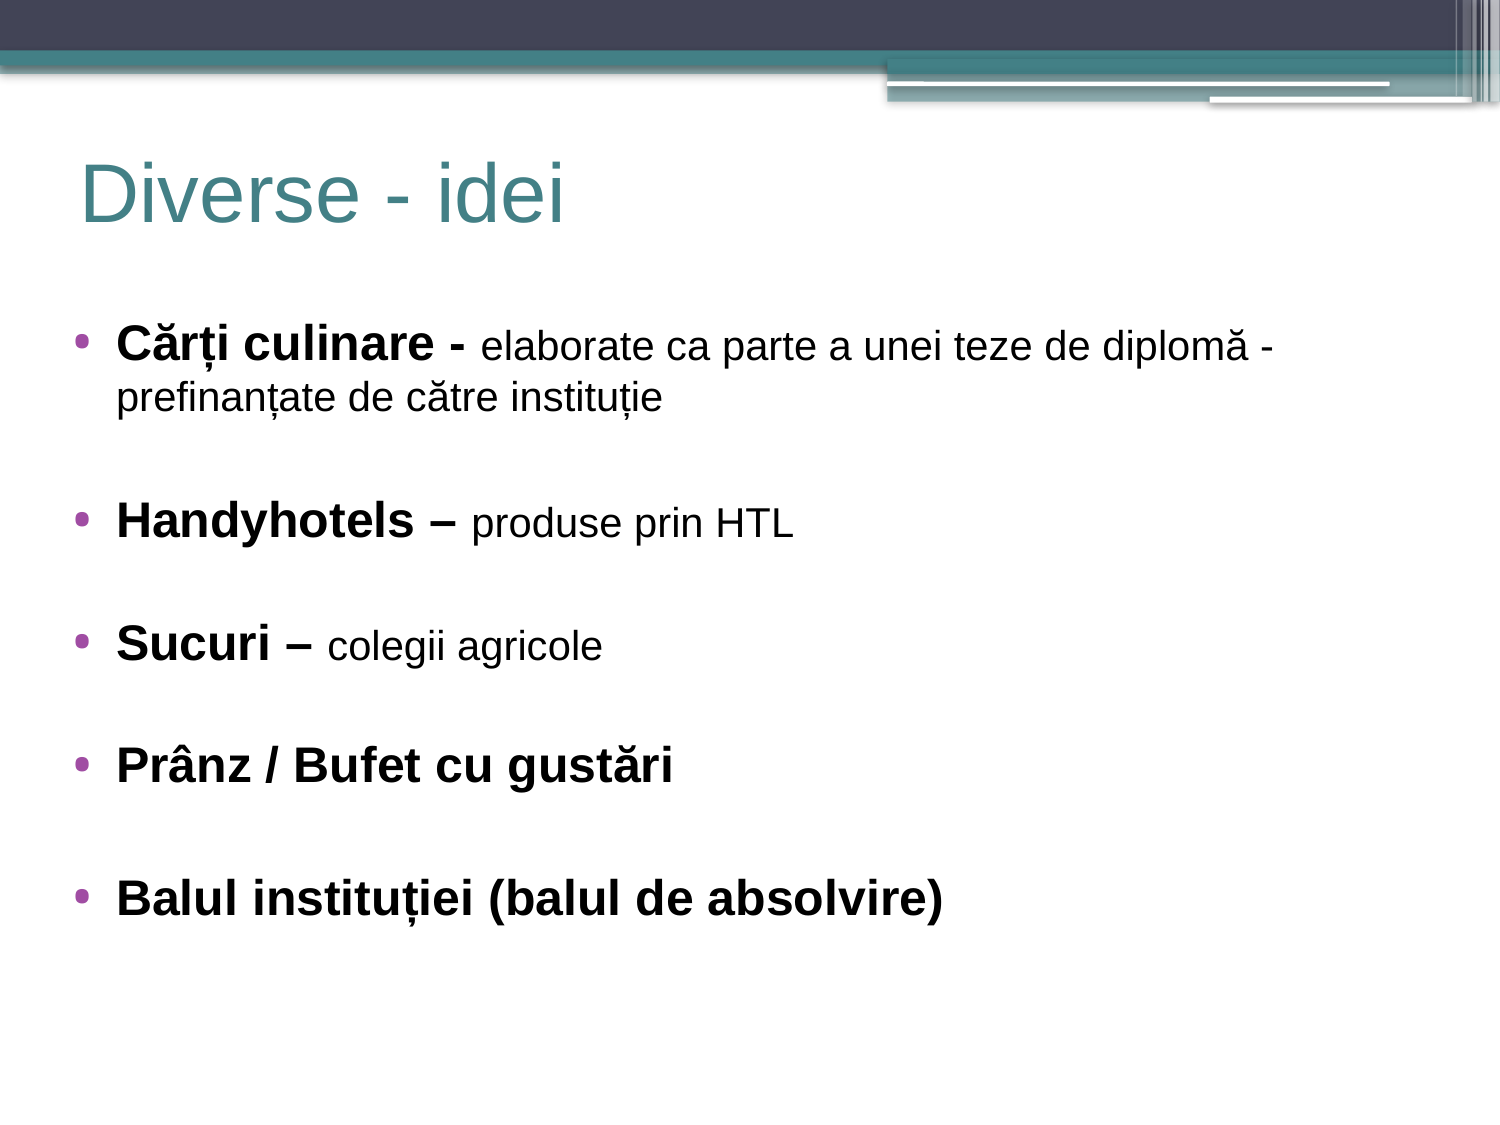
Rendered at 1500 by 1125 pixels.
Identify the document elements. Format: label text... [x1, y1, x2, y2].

title Diverse - idei [64, 101, 1415, 277]
list Cărți culinare - elaborate ca parte a unei teze de diplomă - prefinanțate de către instituție Handyhotels – produse prin HTL Sucuri – colegii agricole Prânz / Bufet cu gustări Balul instituției (balul de absolvire) [41, 302, 1392, 1069]
